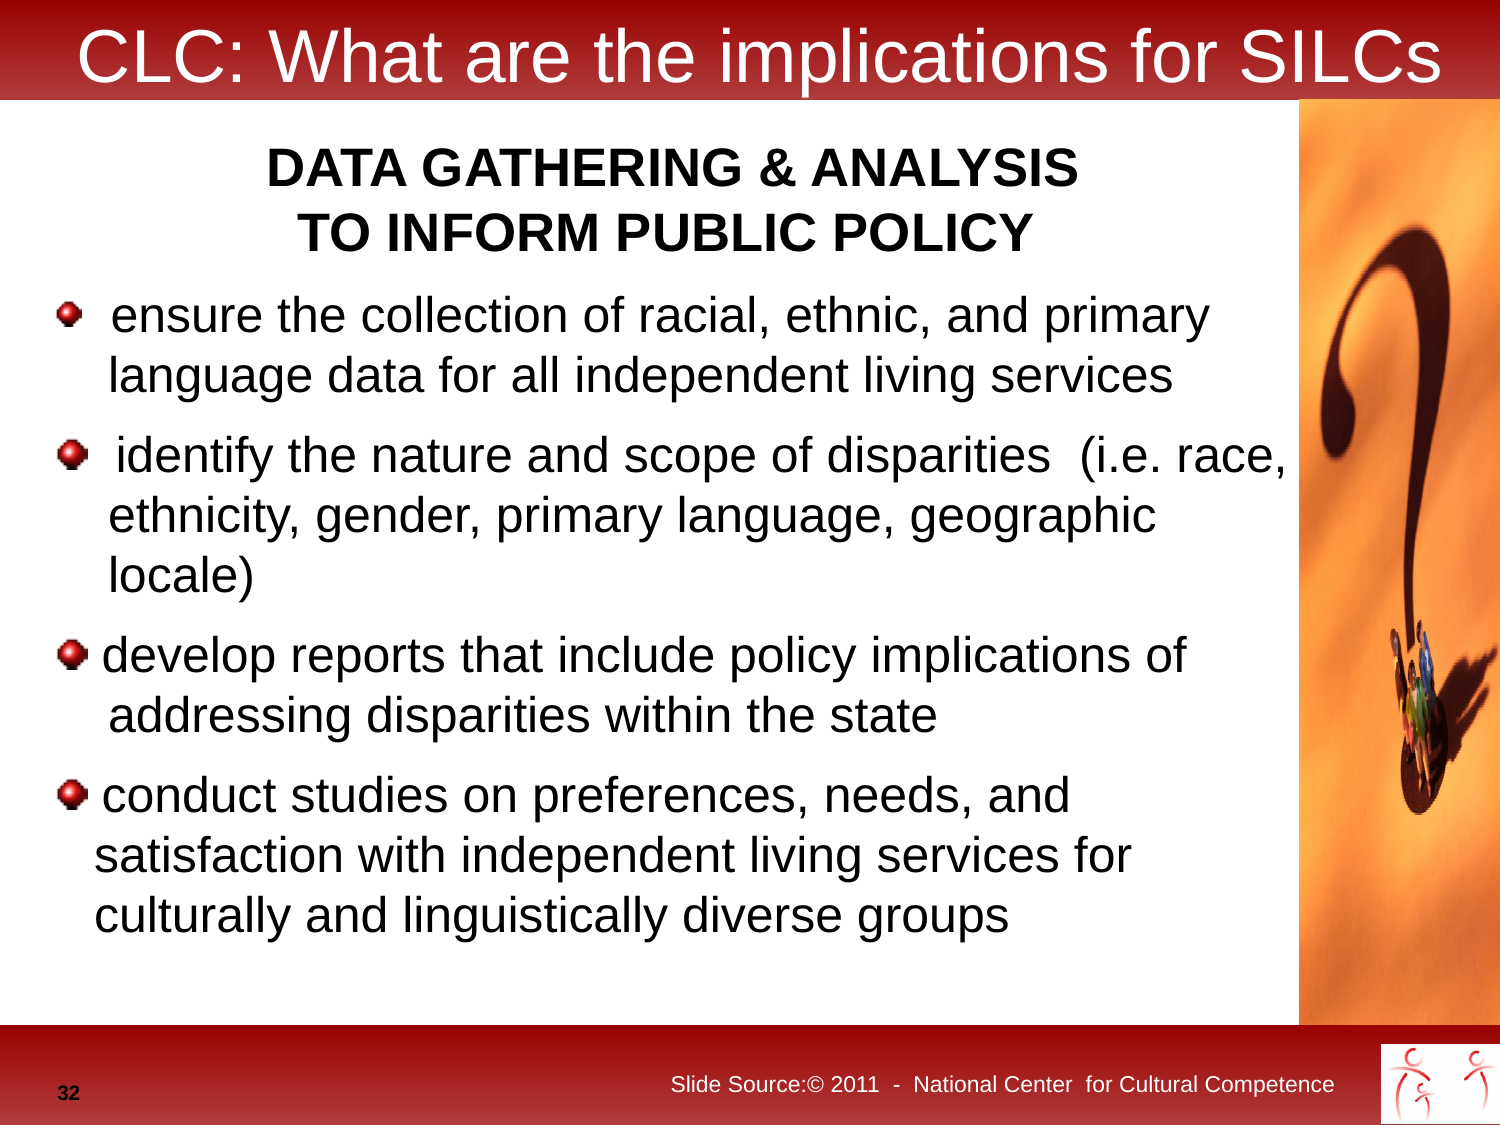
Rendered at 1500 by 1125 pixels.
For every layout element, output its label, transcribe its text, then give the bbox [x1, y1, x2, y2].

picture [1380, 1044, 1500, 1124]
picture [52, 774, 88, 810]
picture [52, 434, 88, 470]
picture [52, 634, 88, 670]
text_box CLC: What are the implications for SILCs [0, 0, 1500, 100]
slide_number 31 [24, 1071, 113, 1125]
text_box DATA GATHERING & ANALYSIS TO INFORM PUBLIC POLICY ensure the collection of racial, ethnic, and primary language data for all independent living services identify the nature and scope of disparities (i.e. race, ethnicity, gender, primary language, geographic locale) develop reports that include policy implications of addressing disparities within the state conduct studies on preferences, needs, and satisfaction with independent living services for culturally and linguistically diverse groups [37, 124, 1294, 950]
picture [52, 297, 82, 327]
text_box [0, 1025, 1500, 1125]
picture [1299, 99, 1500, 1026]
text_box Slide Source:© 2011 - National Center for Cultural Competence [650, 1062, 1350, 1105]
